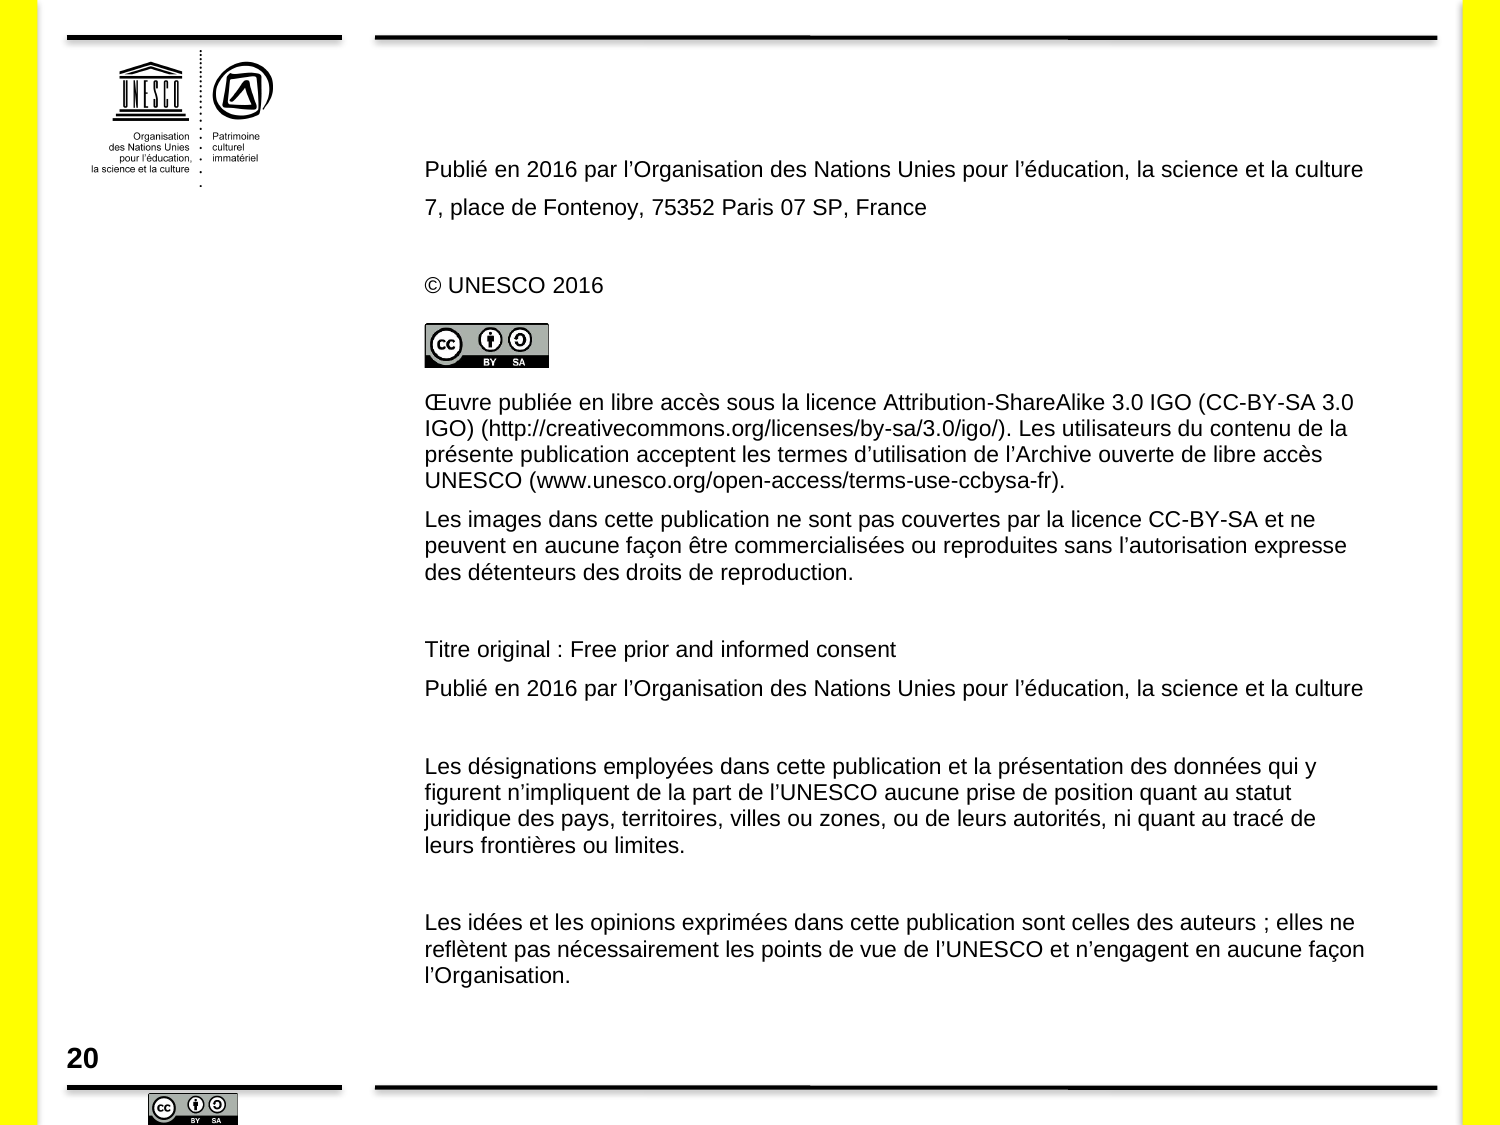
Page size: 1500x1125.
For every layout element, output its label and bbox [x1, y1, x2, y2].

picture [148, 1093, 238, 1125]
picture [424, 105, 1370, 1020]
picture [91, 50, 273, 187]
